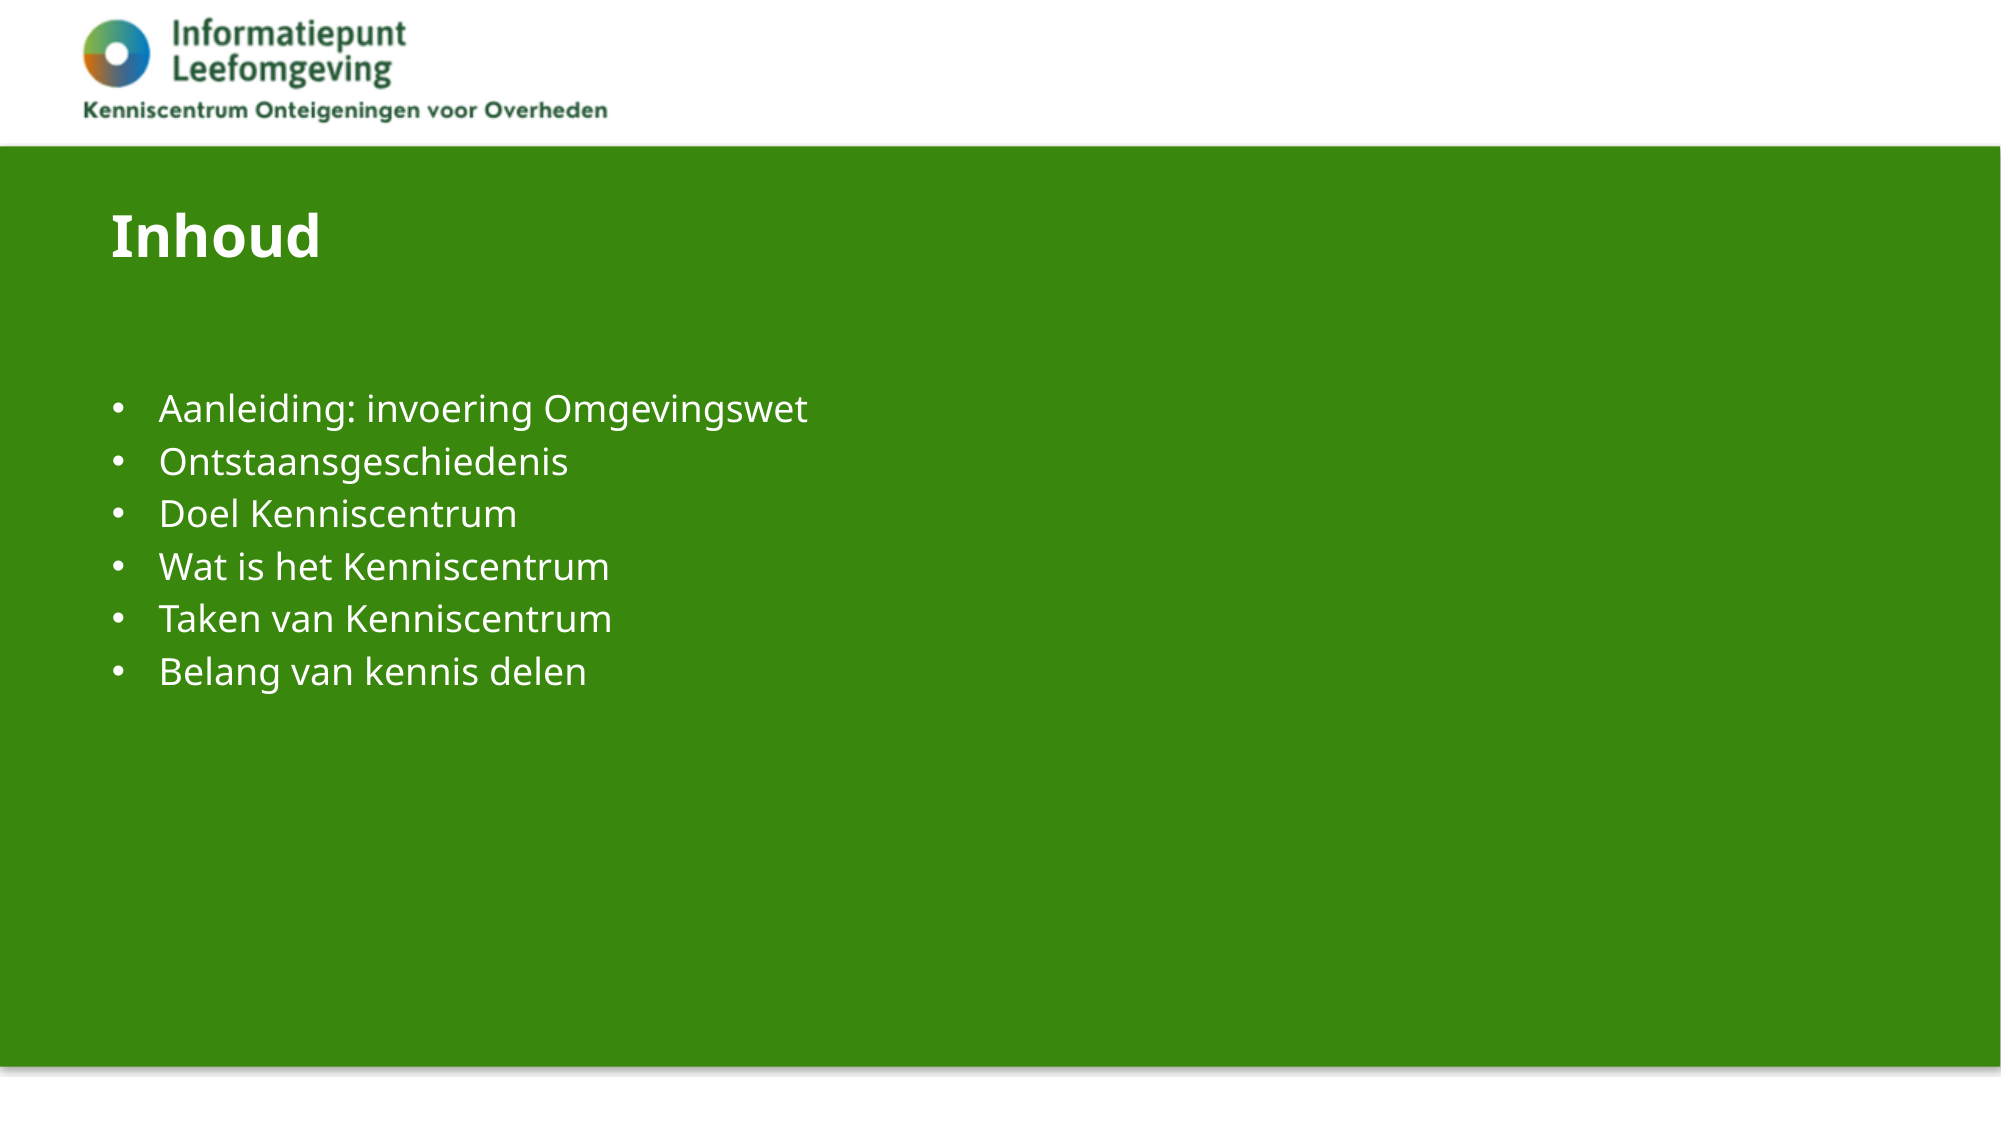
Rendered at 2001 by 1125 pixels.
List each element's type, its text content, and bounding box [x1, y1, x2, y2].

subtitle Aanleiding: invoering Omgevingswet Ontstaansgeschiedenis Doel Kenniscentrum Wat is het Kenniscentrum Taken van Kenniscentrum Belang van kennis delen [96, 377, 1956, 1003]
picture [46, 1, 639, 142]
title Inhoud [96, 192, 1894, 395]
